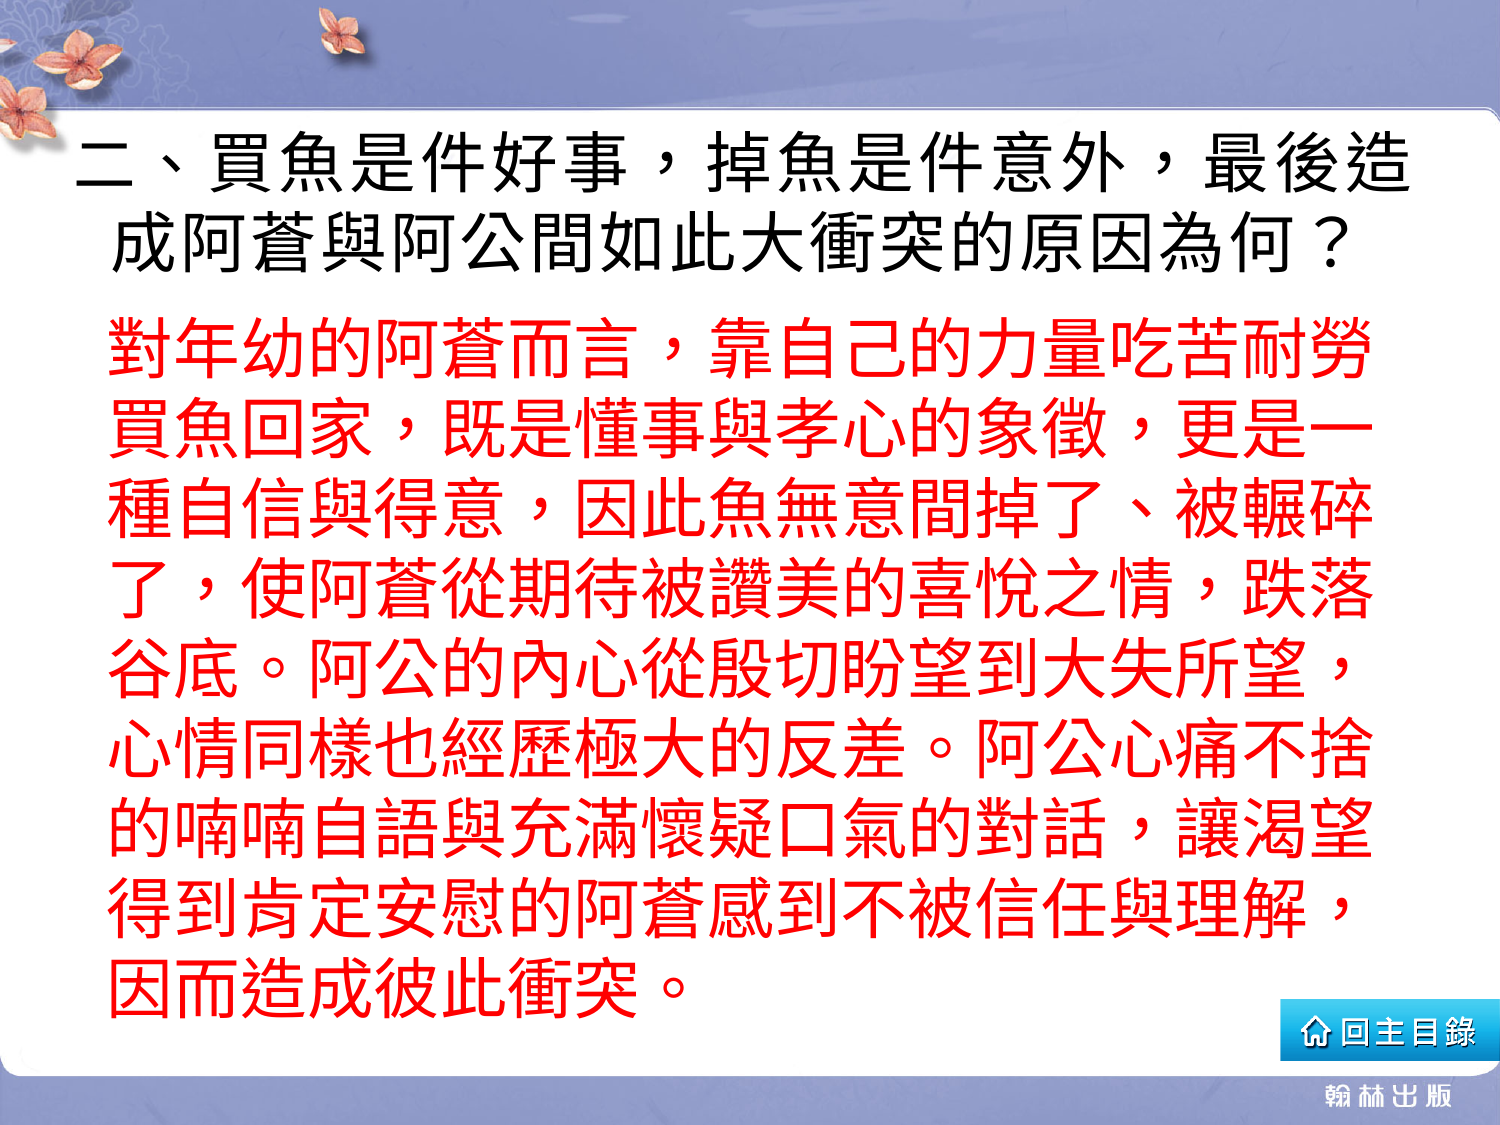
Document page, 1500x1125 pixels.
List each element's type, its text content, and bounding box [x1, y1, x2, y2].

list 二、買魚是件好事，掉魚是件意外，最後造成阿蒼與阿公間如此大衝突的原因為何？ [51, 113, 1431, 982]
picture [0, 0, 1500, 1125]
text_box 對年幼的阿蒼而言，靠自己的力量吃苦耐勞買魚回家，既是懂事與孝心的象徵，更是一種自信與得意，因此魚無意間掉了、被輾碎了，使阿蒼從期待被讚美的喜悅之情，跌落谷底。阿公的內心從殷切盼望到大失所望，心情同樣也經歷極大的反差。阿公心痛不捨的喃喃自語與充滿懷疑口氣的對話，讓渴望得到肯定安慰的阿蒼感到不被信任與理解，因而造成彼此衝突。 [92, 299, 1404, 1035]
